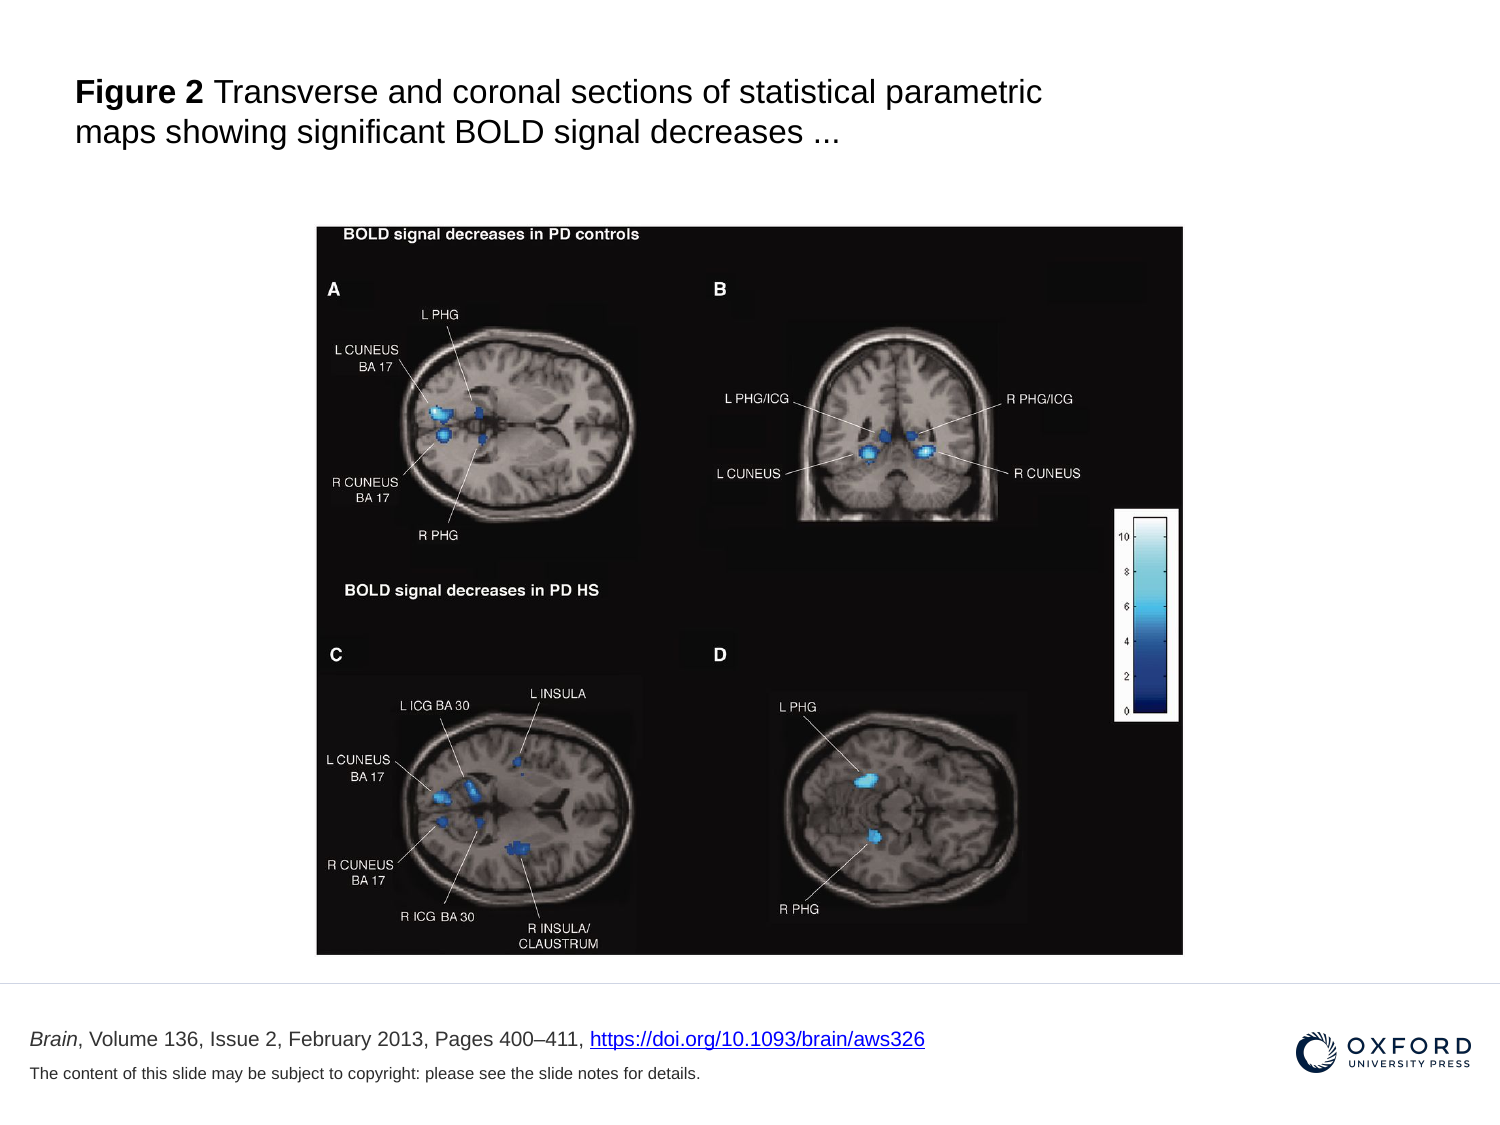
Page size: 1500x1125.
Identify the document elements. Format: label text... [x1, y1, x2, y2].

picture [314, 224, 1185, 957]
title Figure 2 Transverse and coronal sections of statistical parametric maps showing significant BOLD signal decreases ... [75, 69, 1078, 171]
footer Brain, Volume 136, Issue 2, February 2013, Pages 400–411, https://doi.org/10.1093/brain/aws326 The content of this slide may be subject to copyright: please see the slide notes for details. [0, 983, 1260, 1125]
picture [1296, 1032, 1471, 1073]
